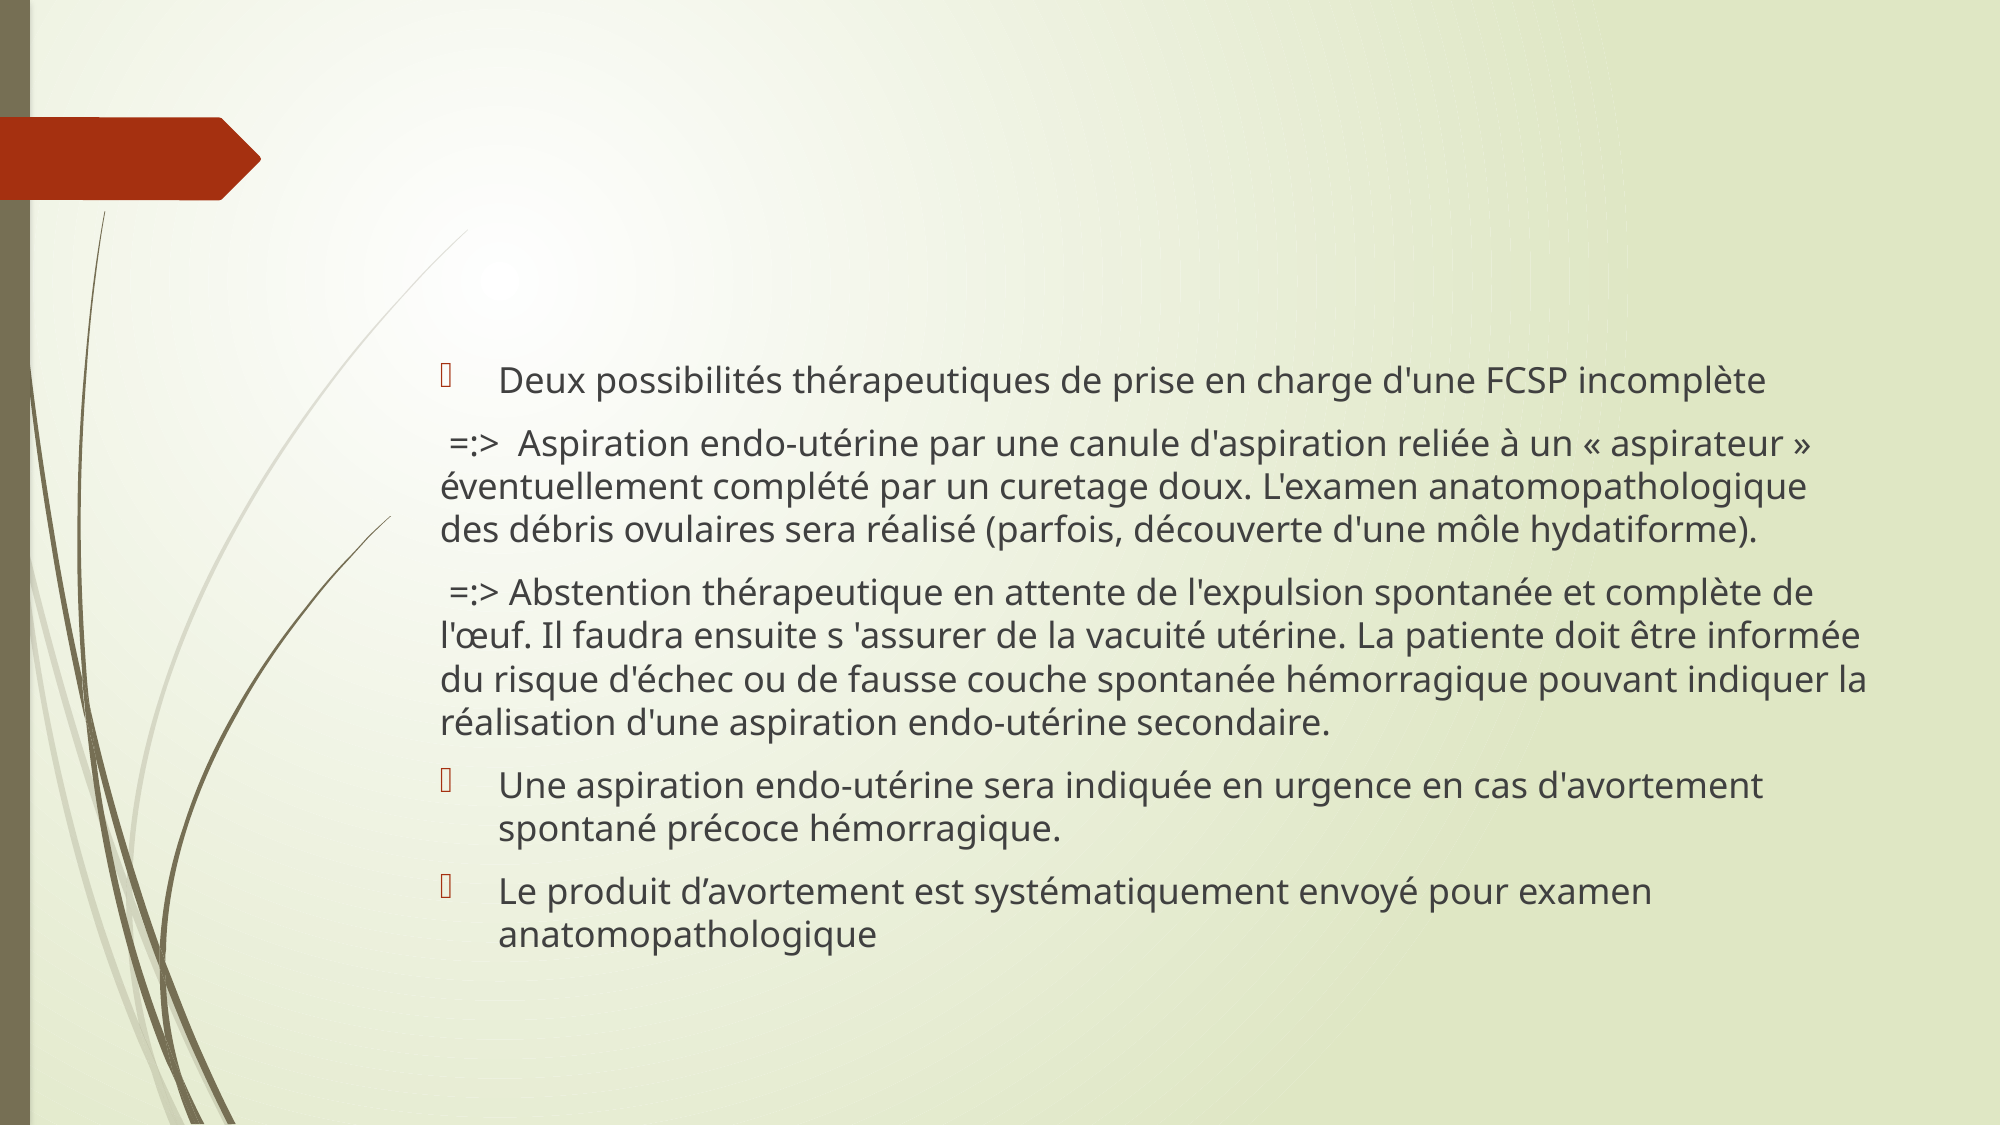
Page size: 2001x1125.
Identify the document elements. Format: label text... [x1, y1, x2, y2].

list Deux possibilités thérapeutiques de prise en charge d'une FCSP incomplète =:> Aspiration endo-utérine par une canule d'aspiration reliée à un « aspirateur » éventuellement complété par un curetage doux. L'examen anatomopathologique des débris ovulaires sera réalisé (parfois, découverte d'une môle hydatiforme). =:> Abstention thérapeutique en attente de l'expulsion spontanée et complète de l'œuf. Il faudra ensuite s 'assurer de la vacuité utérine. La patiente doit être informée du risque d'échec ou de fausse couche spontanée hémorragique pouvant indiquer la réalisation d'une aspiration endo-utérine secondaire. Une aspiration endo-utérine sera indiquée en urgence en cas d'avortement spontané précoce hémorragique. Le produit d’avortement est systématiquement envoyé pour examen anatomopathologique [424, 350, 1888, 970]
